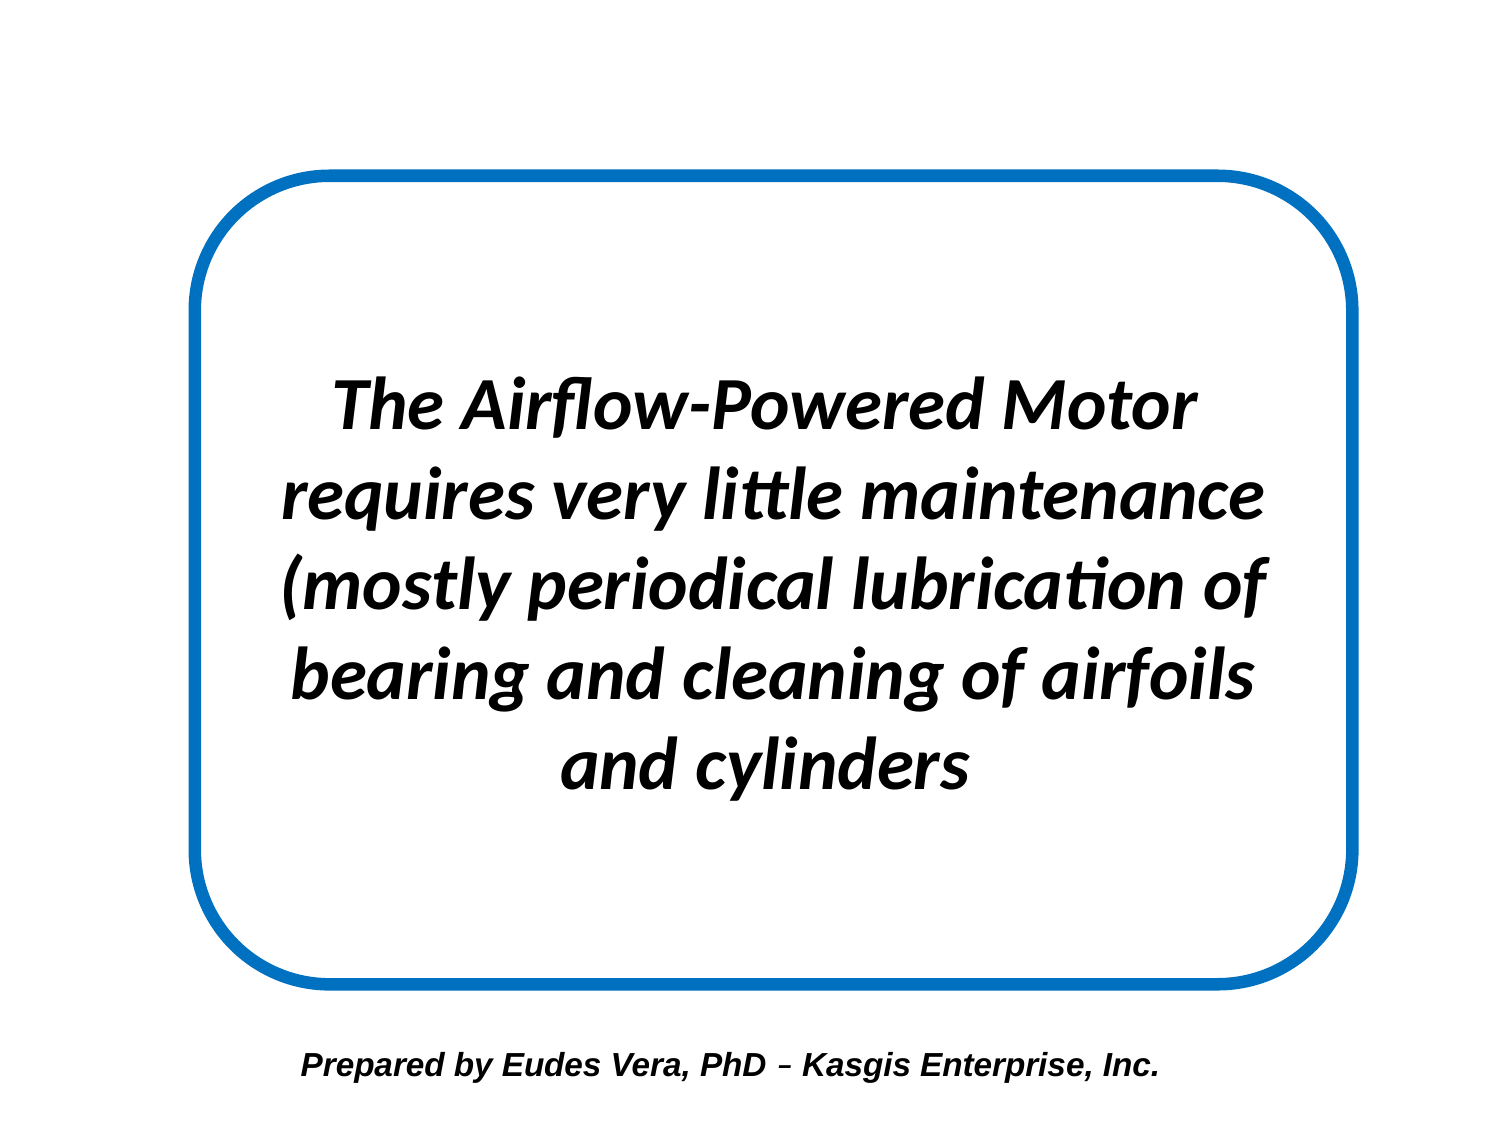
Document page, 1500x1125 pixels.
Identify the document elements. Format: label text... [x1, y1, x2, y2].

text_box The Airflow-Powered Motor requires very little maintenance (mostly periodical lubrication of bearing and cleaning of airfoils and cylinders [192, 173, 1355, 987]
text_box Prepared by Eudes Vera, PhD – Kasgis Enterprise, Inc. [230, 1035, 1211, 1091]
